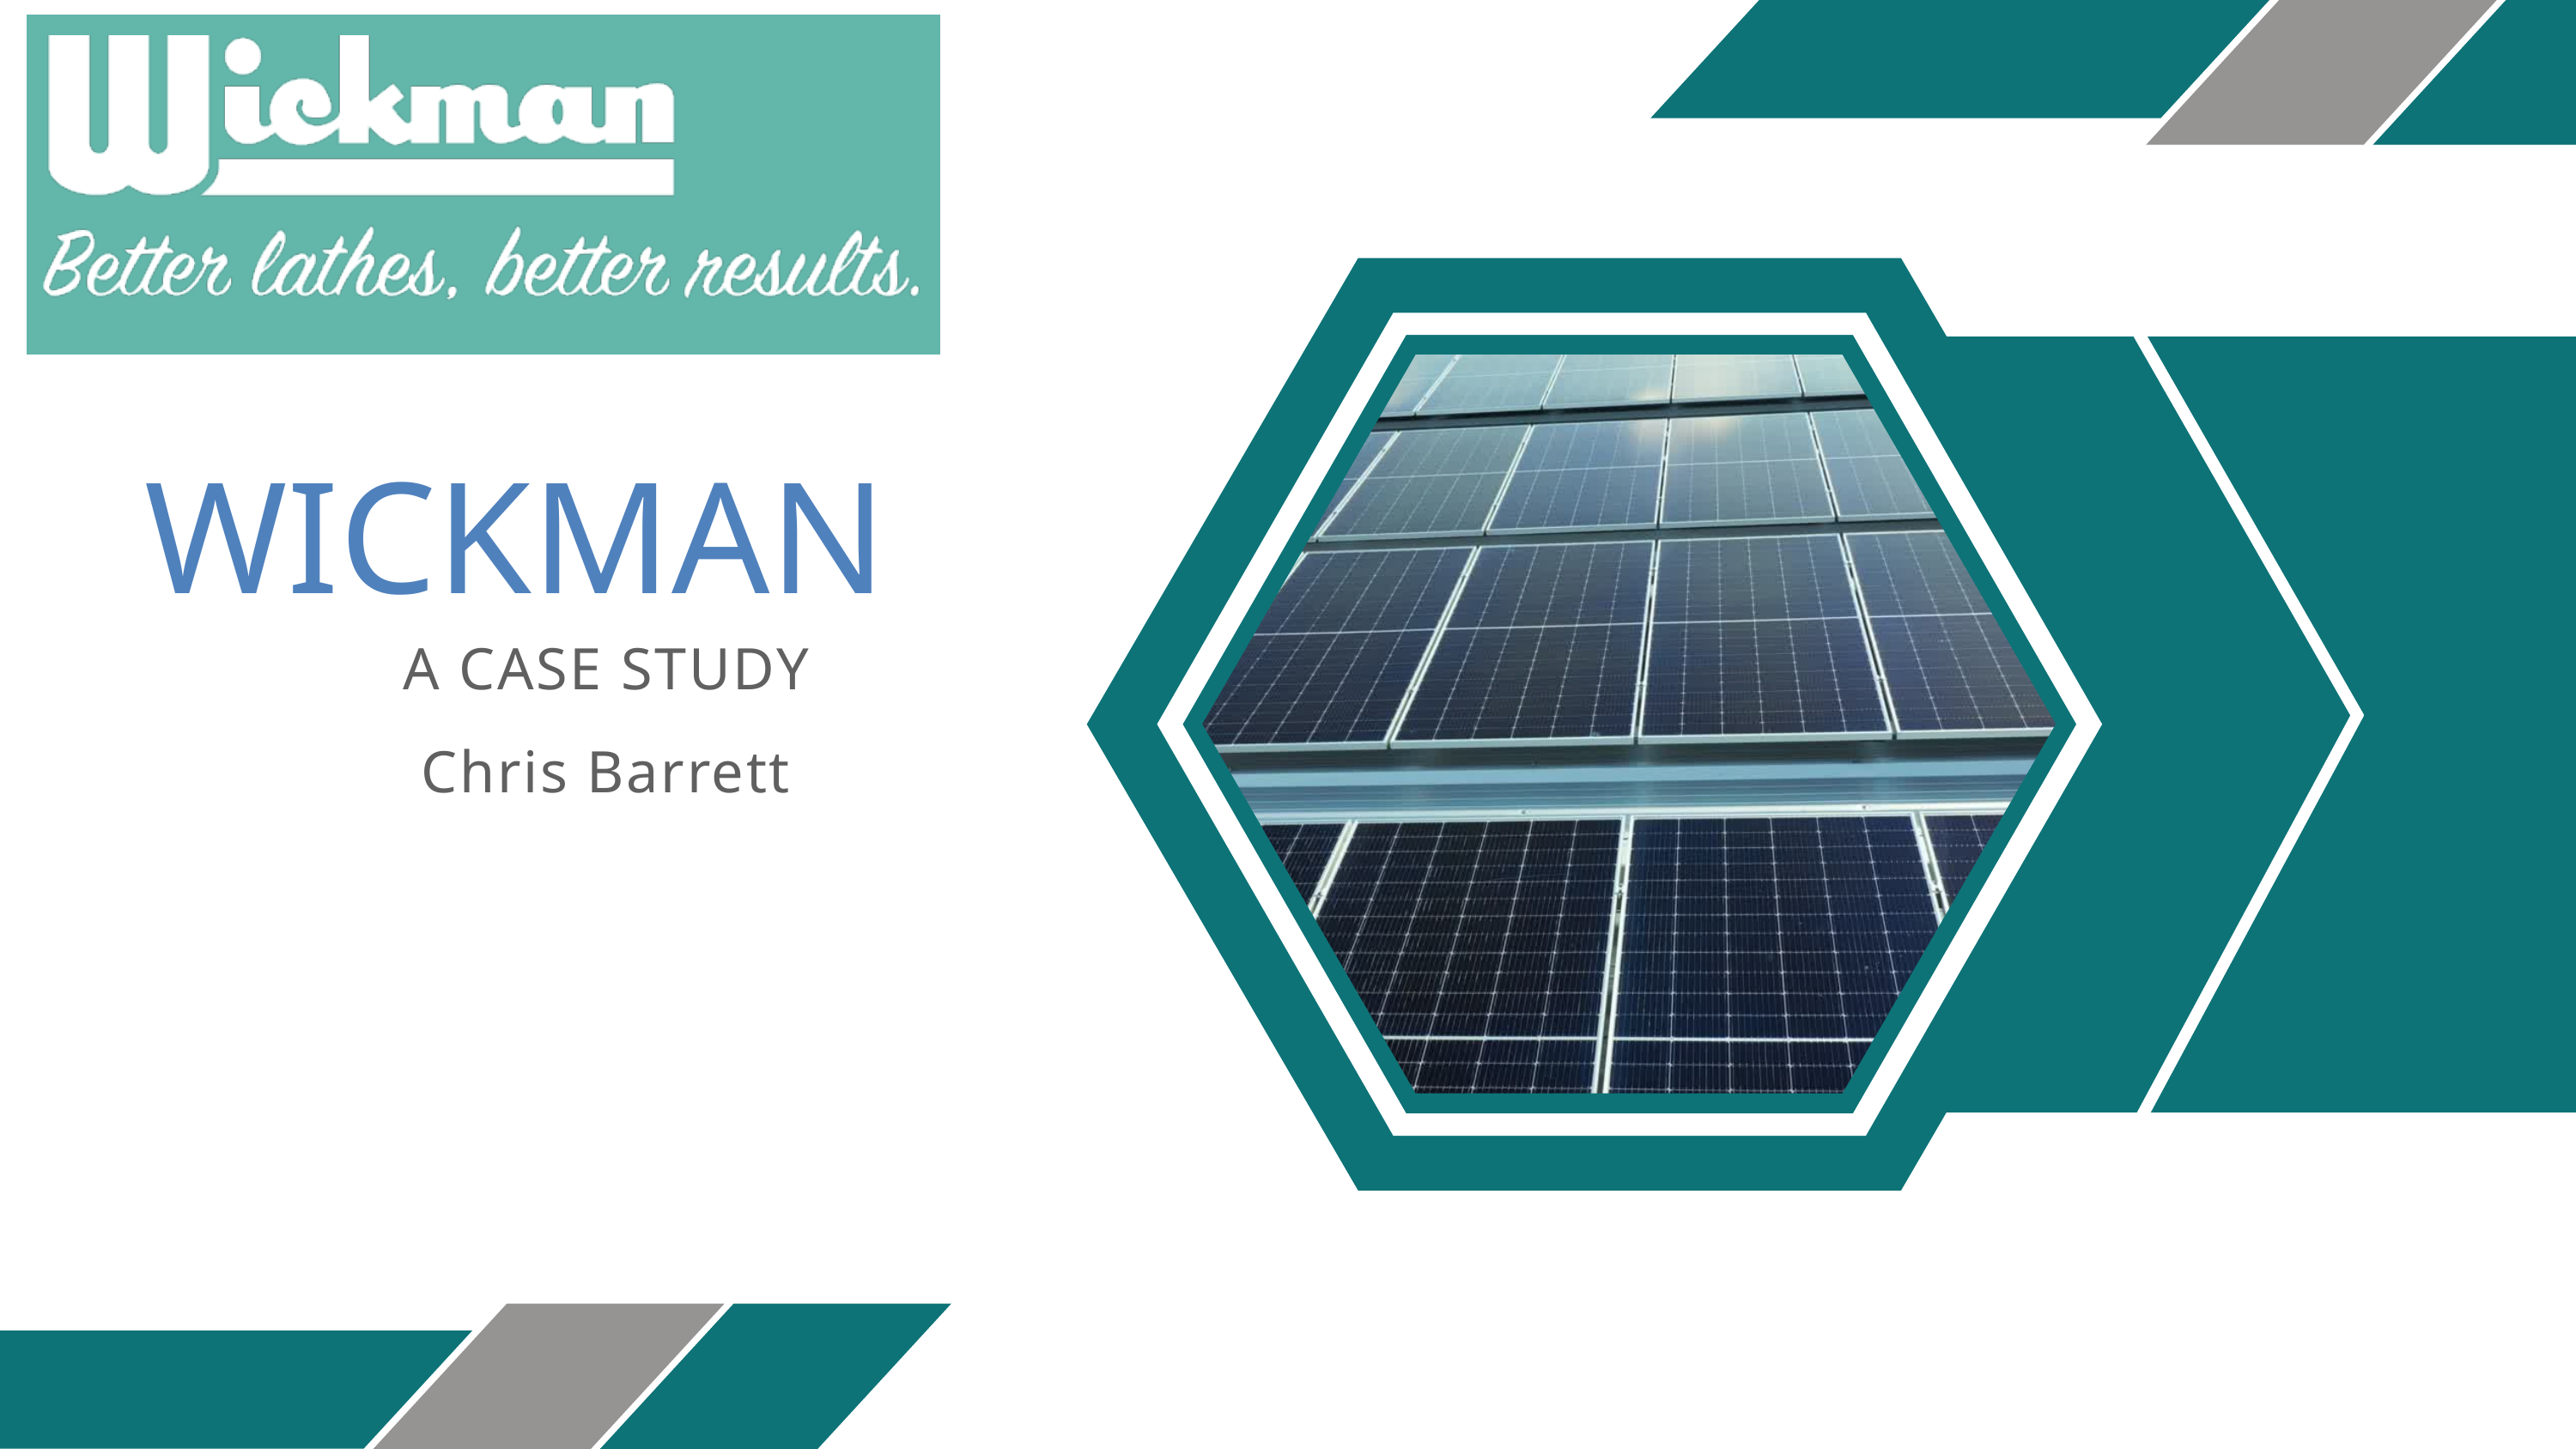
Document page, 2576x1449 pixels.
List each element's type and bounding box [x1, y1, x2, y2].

text_box [26, 14, 941, 355]
text_box [1157, 312, 2103, 1137]
text_box [0, 1330, 344, 1449]
text_box [1201, 354, 2057, 1094]
text_box [2372, 0, 2576, 145]
text_box [1649, 0, 2141, 118]
text_box [1086, 258, 2173, 1191]
text_box [2146, 0, 2368, 145]
text_box [575, 1303, 951, 1449]
text_box [349, 1303, 574, 1449]
text_box [2107, 336, 2576, 1113]
picture [0, 0, 2528, 1449]
